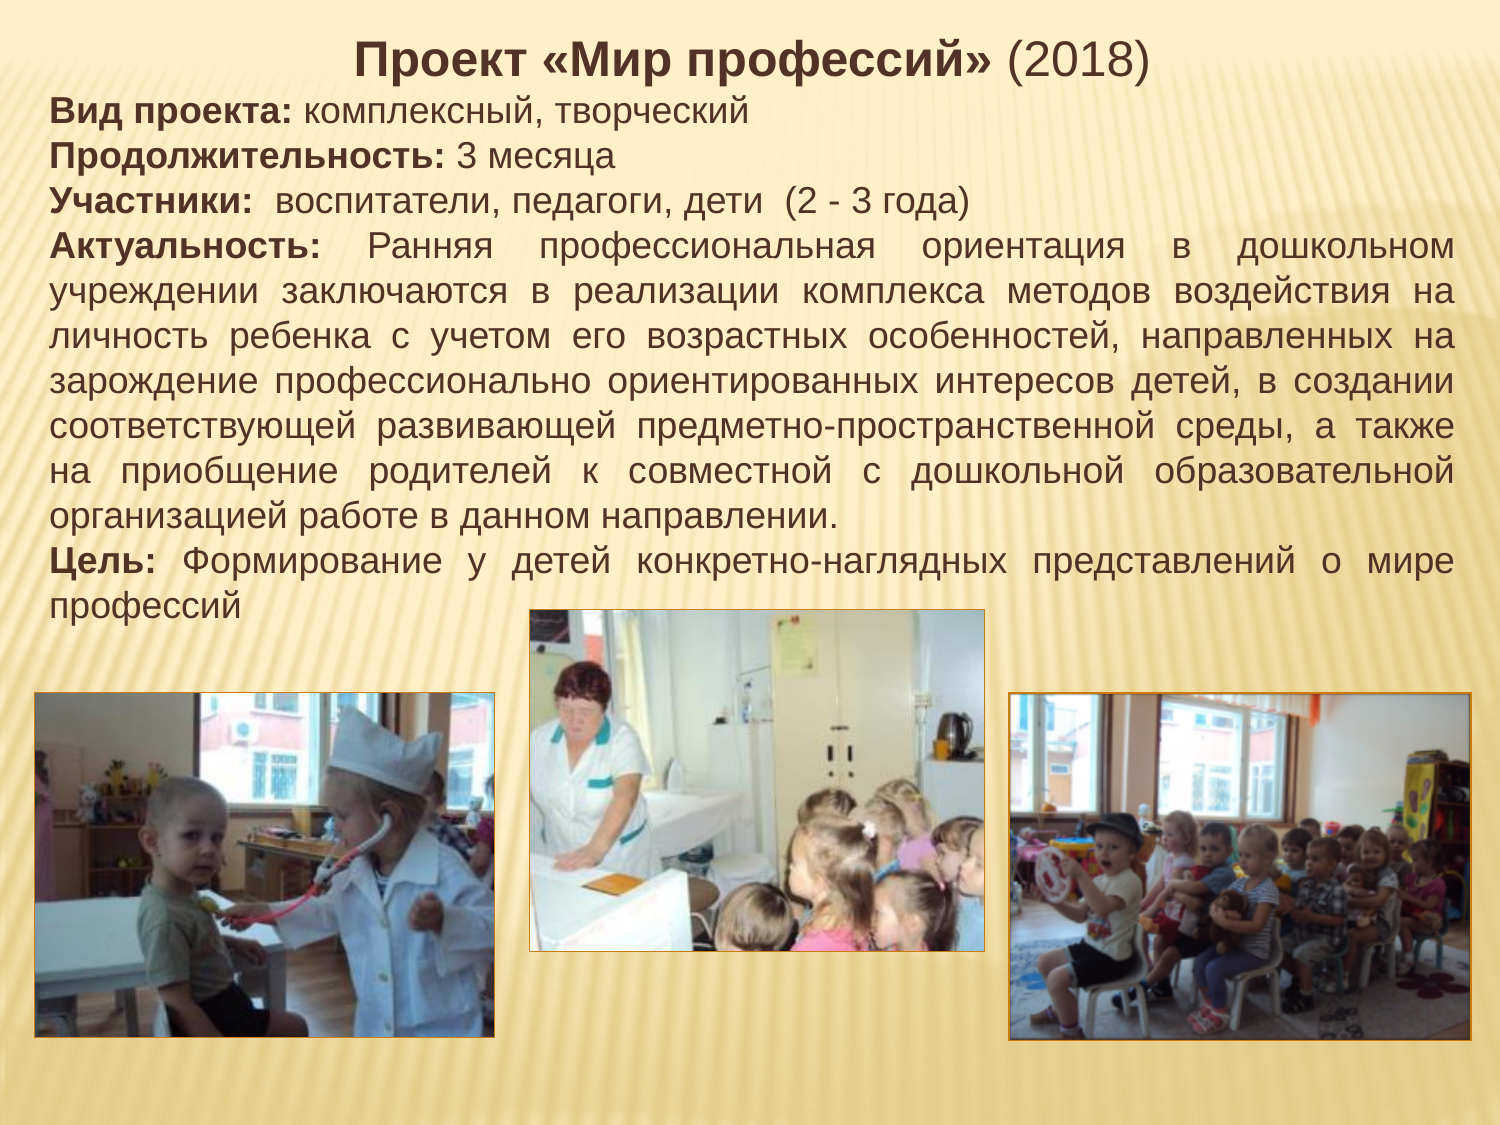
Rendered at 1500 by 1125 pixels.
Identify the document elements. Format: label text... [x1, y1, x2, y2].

text_box Проект «Мир профессий» (2018) Вид проекта: комплексный, творческий Продолжительность: 3 месяца Участники: воспитатели, педагоги, дети (2 - 3 года) Актуальность: Ранняя профессиональная ориентация в дошкольном учреждении заключаются в реализации комплекса методов воздействия на личность ребенка с учетом его возрастных особенностей, направленных на зарождение профессионально ориентированных интересов детей, в создании соответствующей развивающей предметно-пространственной среды, а также на приобщение родителей к совместной с дошкольной образовательной организацией работе в данном направлении. Цель: Формирование у детей конкретно-наглядных представлений о мире профессий [34, 19, 1471, 634]
picture [528, 609, 985, 952]
picture [1009, 693, 1471, 1041]
picture [33, 692, 496, 1039]
